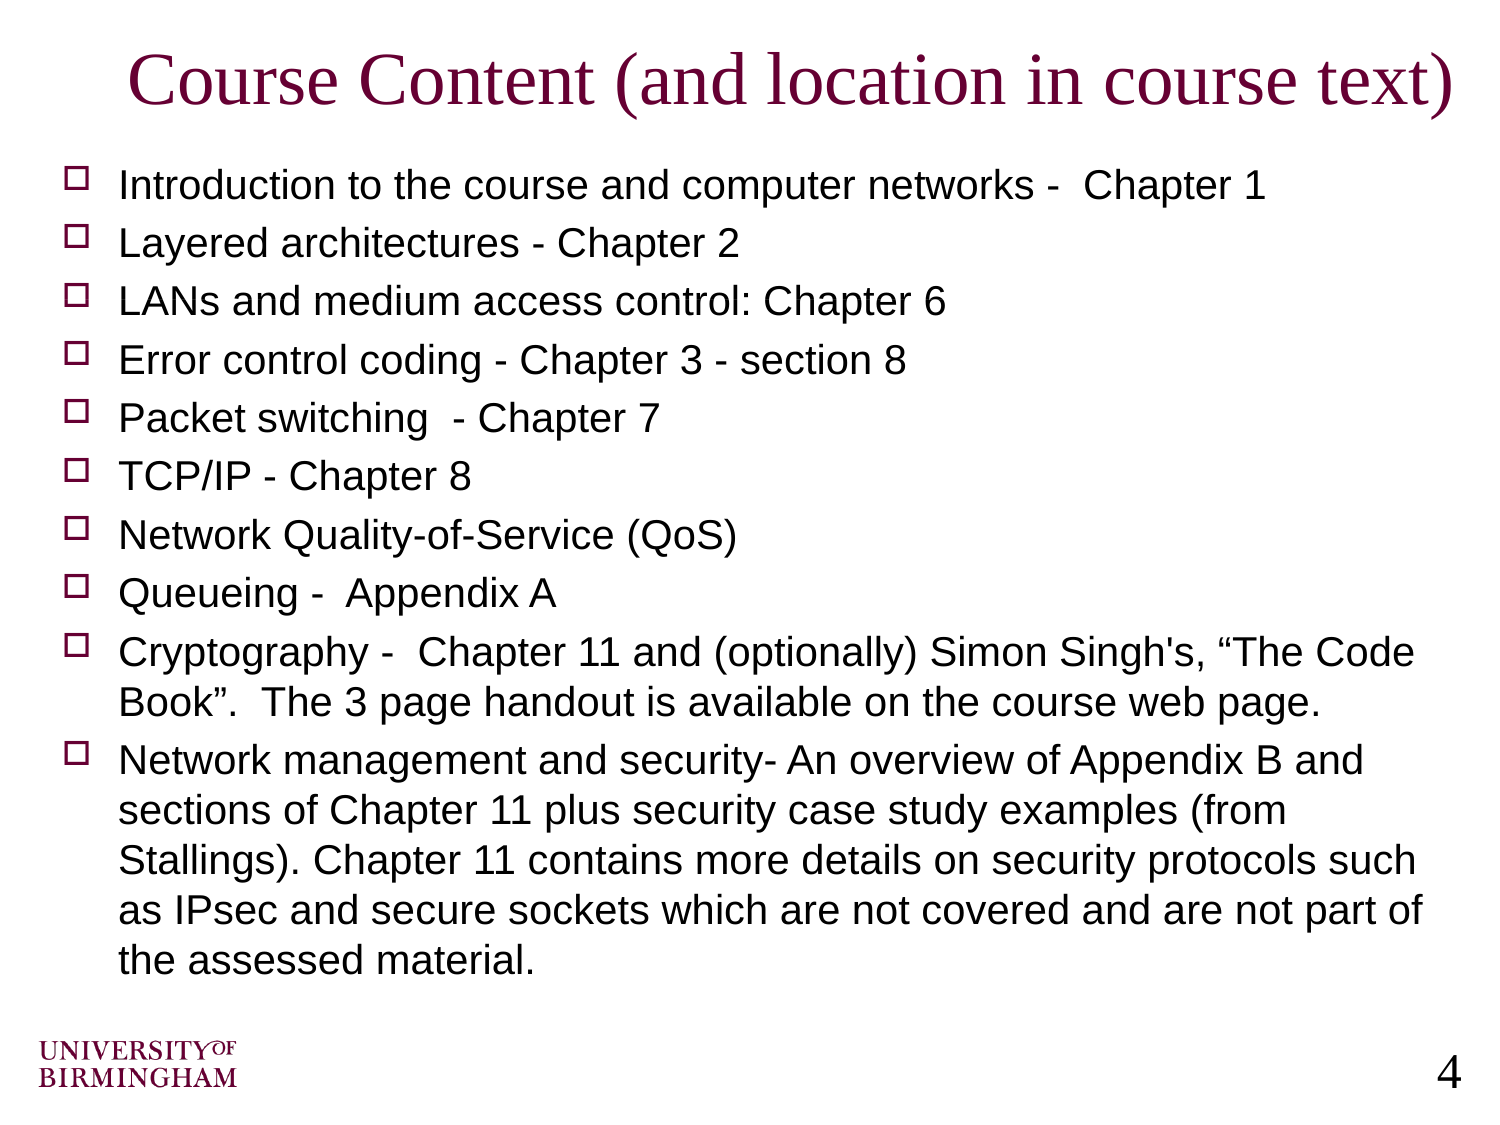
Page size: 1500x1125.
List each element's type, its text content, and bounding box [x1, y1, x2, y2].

list Introduction to the course and computer networks - Chapter 1 Layered architectures - Chapter 2 LANs and medium access control: Chapter 6 Error control coding - Chapter 3 - section 8 Packet switching - Chapter 7 TCP/IP - Chapter 8 Network Quality-of-Service (QoS) Queueing - Appendix A Cryptography - Chapter 11 and (optionally) Simon Singh's, “The Code Book”. The 3 page handout is available on the course web page. Network management and security- An overview of Appendix B and sections of Chapter 11 plus security case study examples (from Stallings). Chapter 11 contains more details on security protocols such as IPsec and secure sockets which are not covered and are not part of the assessed material. [46, 300, 1466, 1001]
list Introduction to the course and computer networks - Chapter 1 Layered architectures - Chapter 2 LANs and medium access control: Chapter 6 Error control coding - Chapter 3 - section 8 Packet switching - Chapter 7 TCP/IP - Chapter 8 Network Quality-of-Service (QoS) Queueing - Appendix A Cryptography - Chapter 11 and (optionally) Simon Singh's, “The Code Book”. The 3 page handout is available on the course web page. Network management and security- An overview of Appendix B and sections of Chapter 11 plus security case study examples (from Stallings). Chapter 11 contains more details on security protocols such as IPsec and secure sockets which are not covered and are not part of the assessed material. [46, 149, 1466, 299]
picture [0, 1002, 275, 1125]
title Course Content (and location in course text) [112, 0, 1500, 151]
